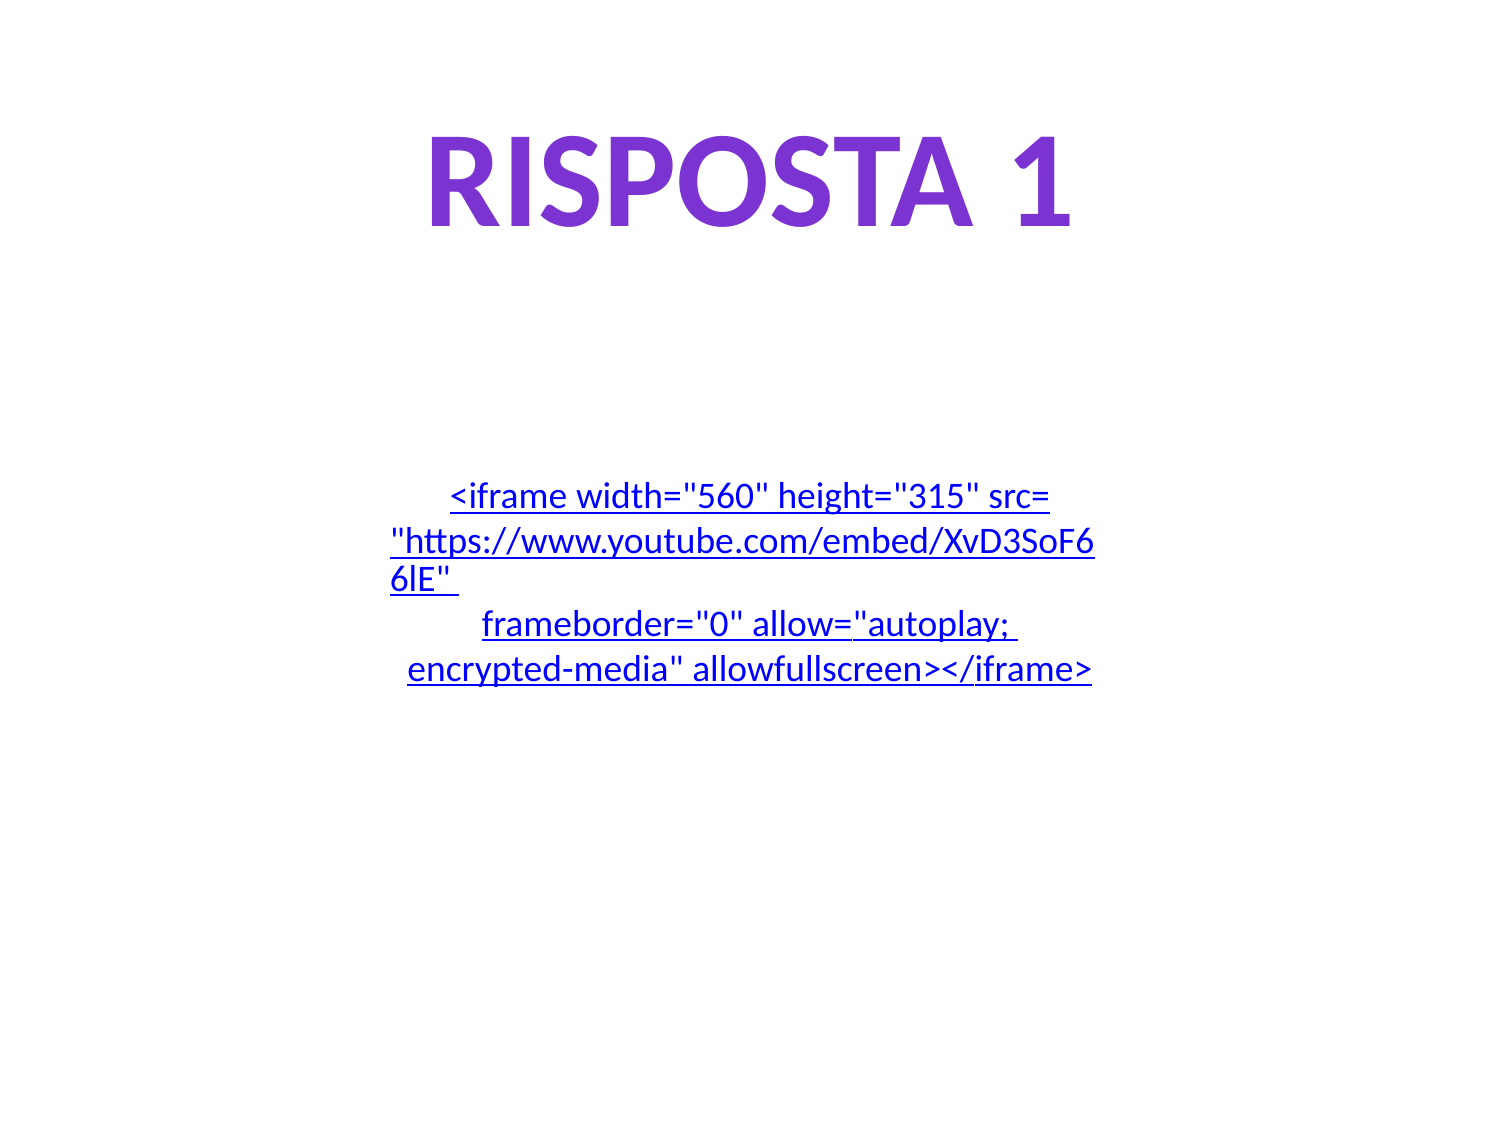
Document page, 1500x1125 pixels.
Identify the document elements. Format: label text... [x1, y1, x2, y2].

text_box <iframe width="560" height="315" src="https://www.youtube.com/embed/XvD3SoF66lE" frameborder="0" allow="autoplay; encrypted-media" allowfullscreen></iframe> [374, 463, 1125, 659]
text_box RISPOSTA 1 [35, 82, 1465, 262]
